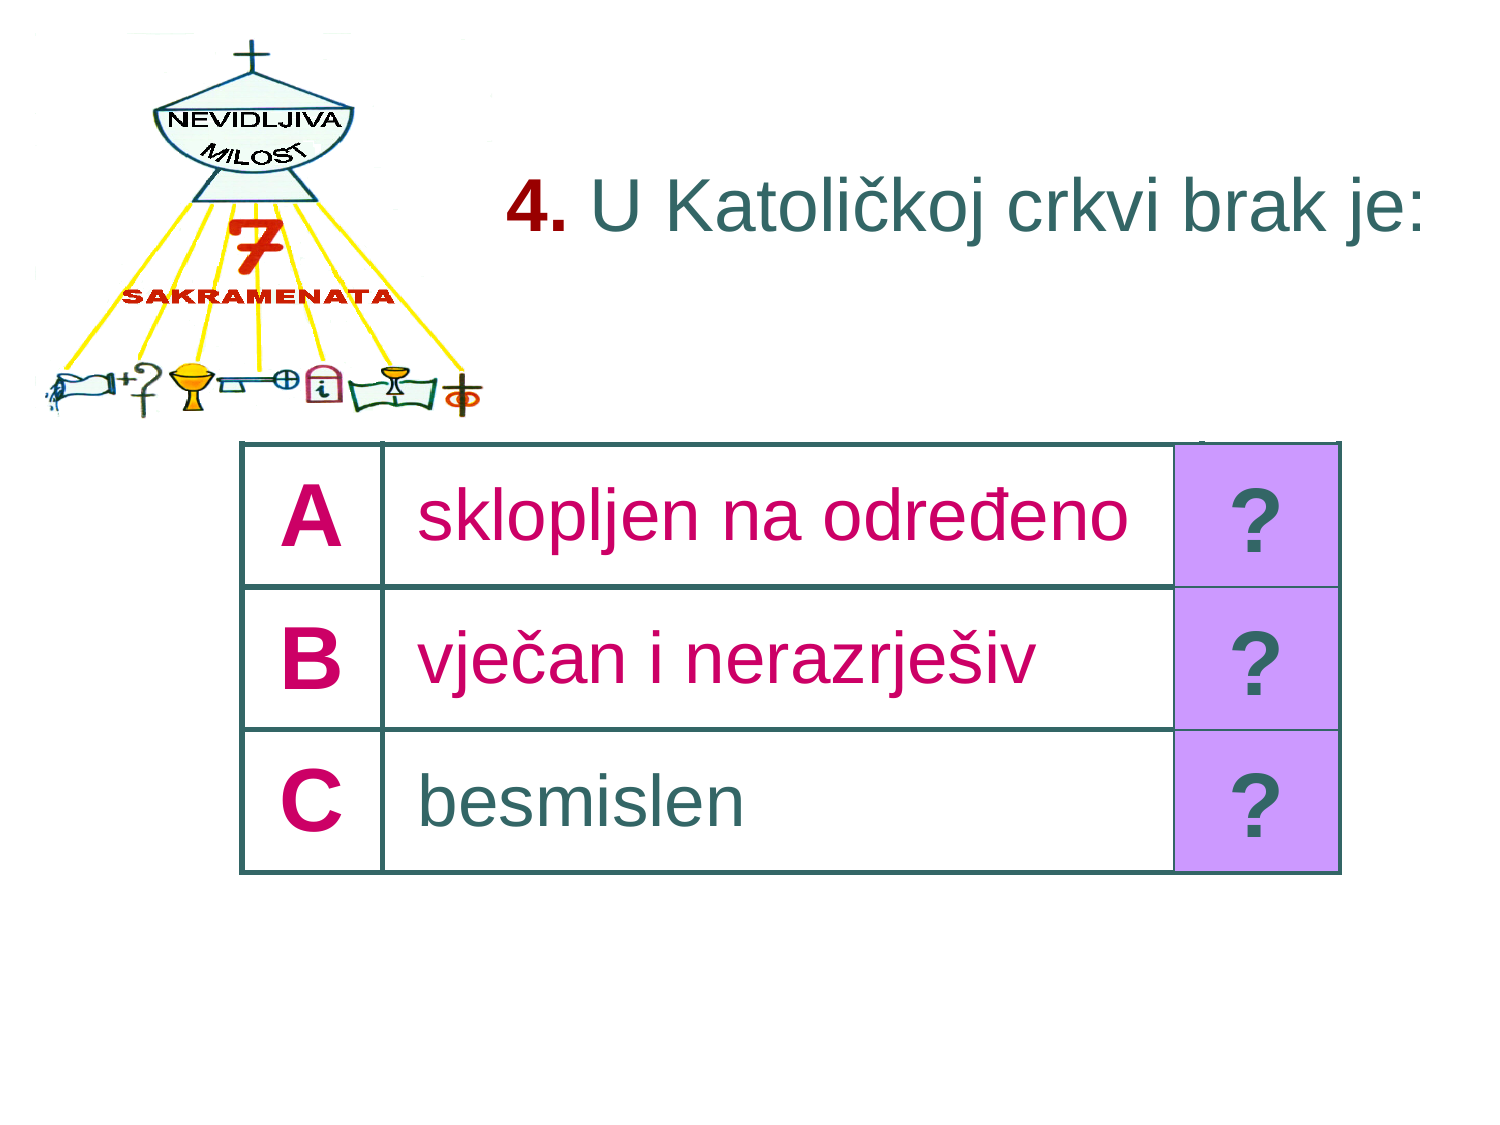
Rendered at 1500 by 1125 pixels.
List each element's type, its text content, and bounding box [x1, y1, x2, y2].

table_header A [245, 447, 380, 584]
text_box ? [1173, 593, 1340, 600]
picture [1173, 464, 1340, 588]
picture [1173, 601, 1340, 860]
table_cell B [245, 590, 380, 727]
table_cell C [245, 732, 380, 870]
table_cell besmislen [385, 732, 1173, 870]
picture [34, 32, 493, 421]
text_box 4. U Katoličkoj crkvi brak je: [497, 148, 1500, 254]
text_box ? [1173, 444, 1340, 464]
table_cell vječan i nerazrješiv [385, 590, 1173, 727]
table_header sklopljen na određeno [385, 447, 1173, 584]
text_box ? [1173, 865, 1340, 873]
